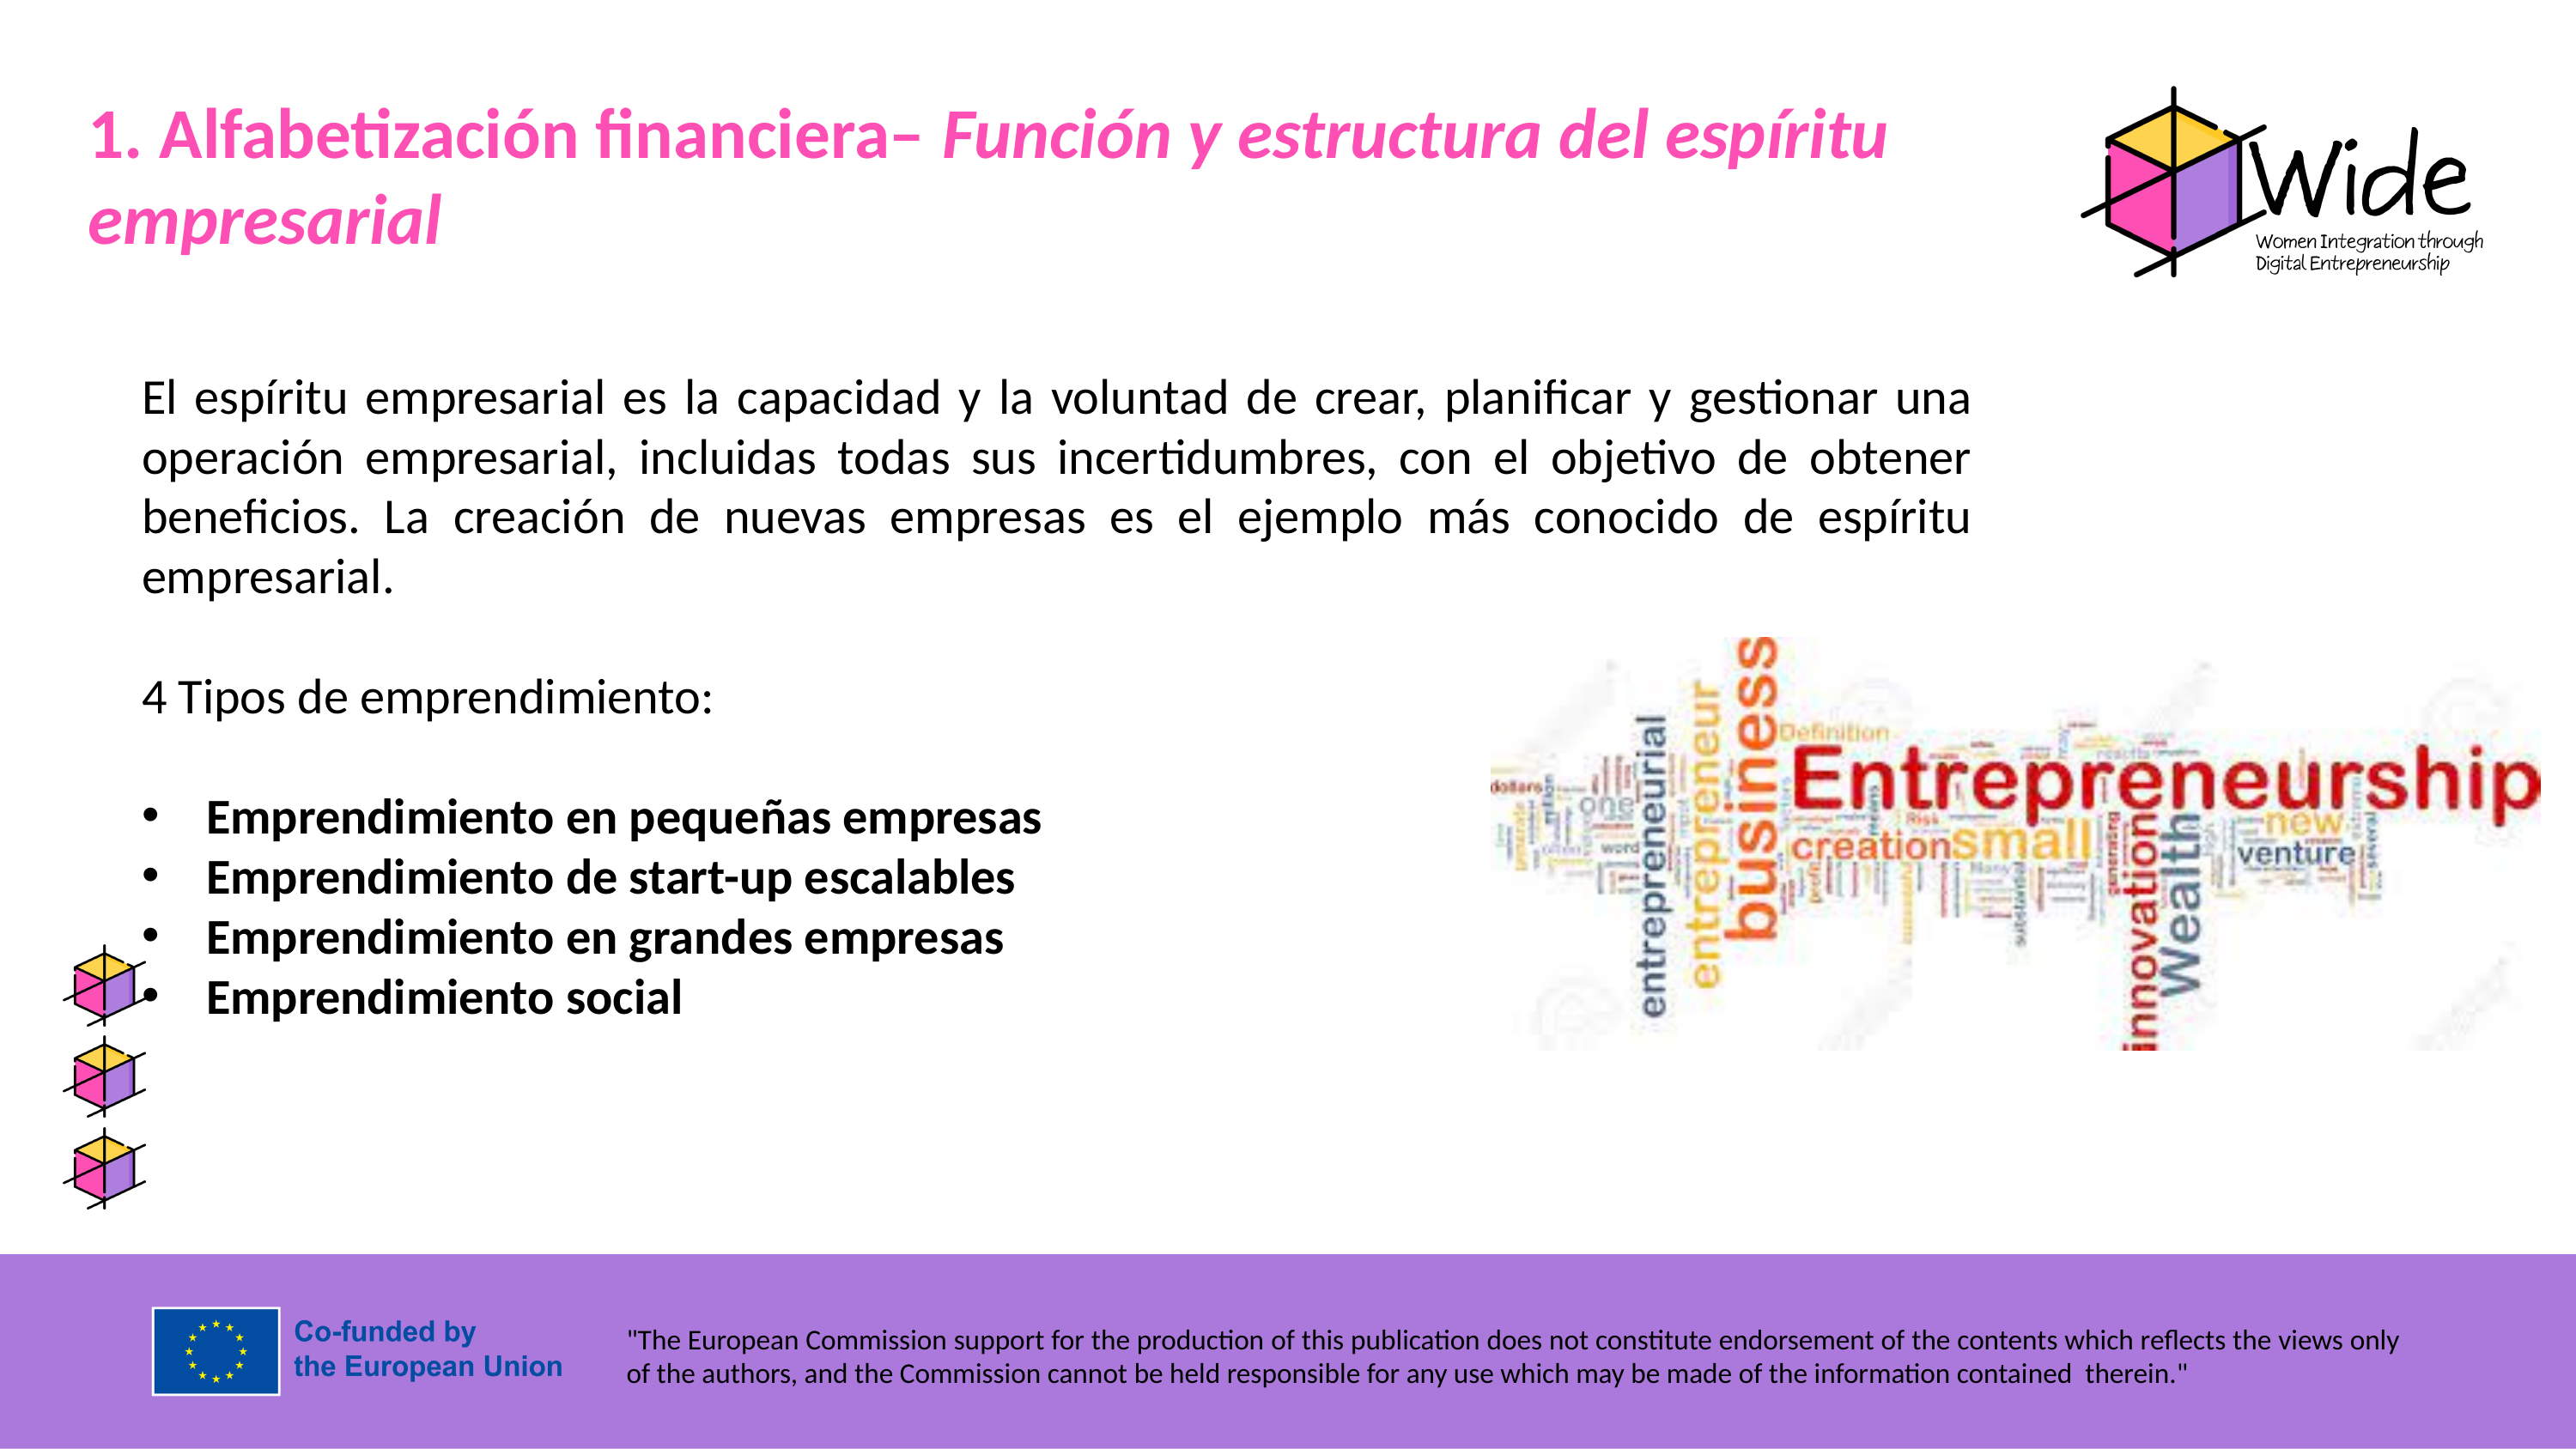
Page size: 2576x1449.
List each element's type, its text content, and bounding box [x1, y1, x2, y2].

picture [63, 1127, 146, 1210]
picture [63, 1035, 128, 1118]
text_box 1. Alfabetización financiera– Función y estructura del espíritu empresarial [75, 80, 2201, 351]
picture [1491, 637, 2541, 1051]
text_box El espíritu empresarial es la capacidad y la voluntad de crear, planificar y gestionar una operación empresarial, incluidas todas sus incertidumbres, con el objetivo de obtener beneficios. La creación de nuevas empresas es el ejemplo más conocido de espíritu empresarial. 4 Tipos de emprendimiento: Emprendimiento en pequeñas empresas Emprendimiento de start-up escalables Emprendimiento en grandes empresas Emprendimiento social [128, 357, 1986, 1151]
picture [63, 944, 128, 1027]
picture [2017, 27, 2552, 336]
picture [149, 1304, 593, 1399]
